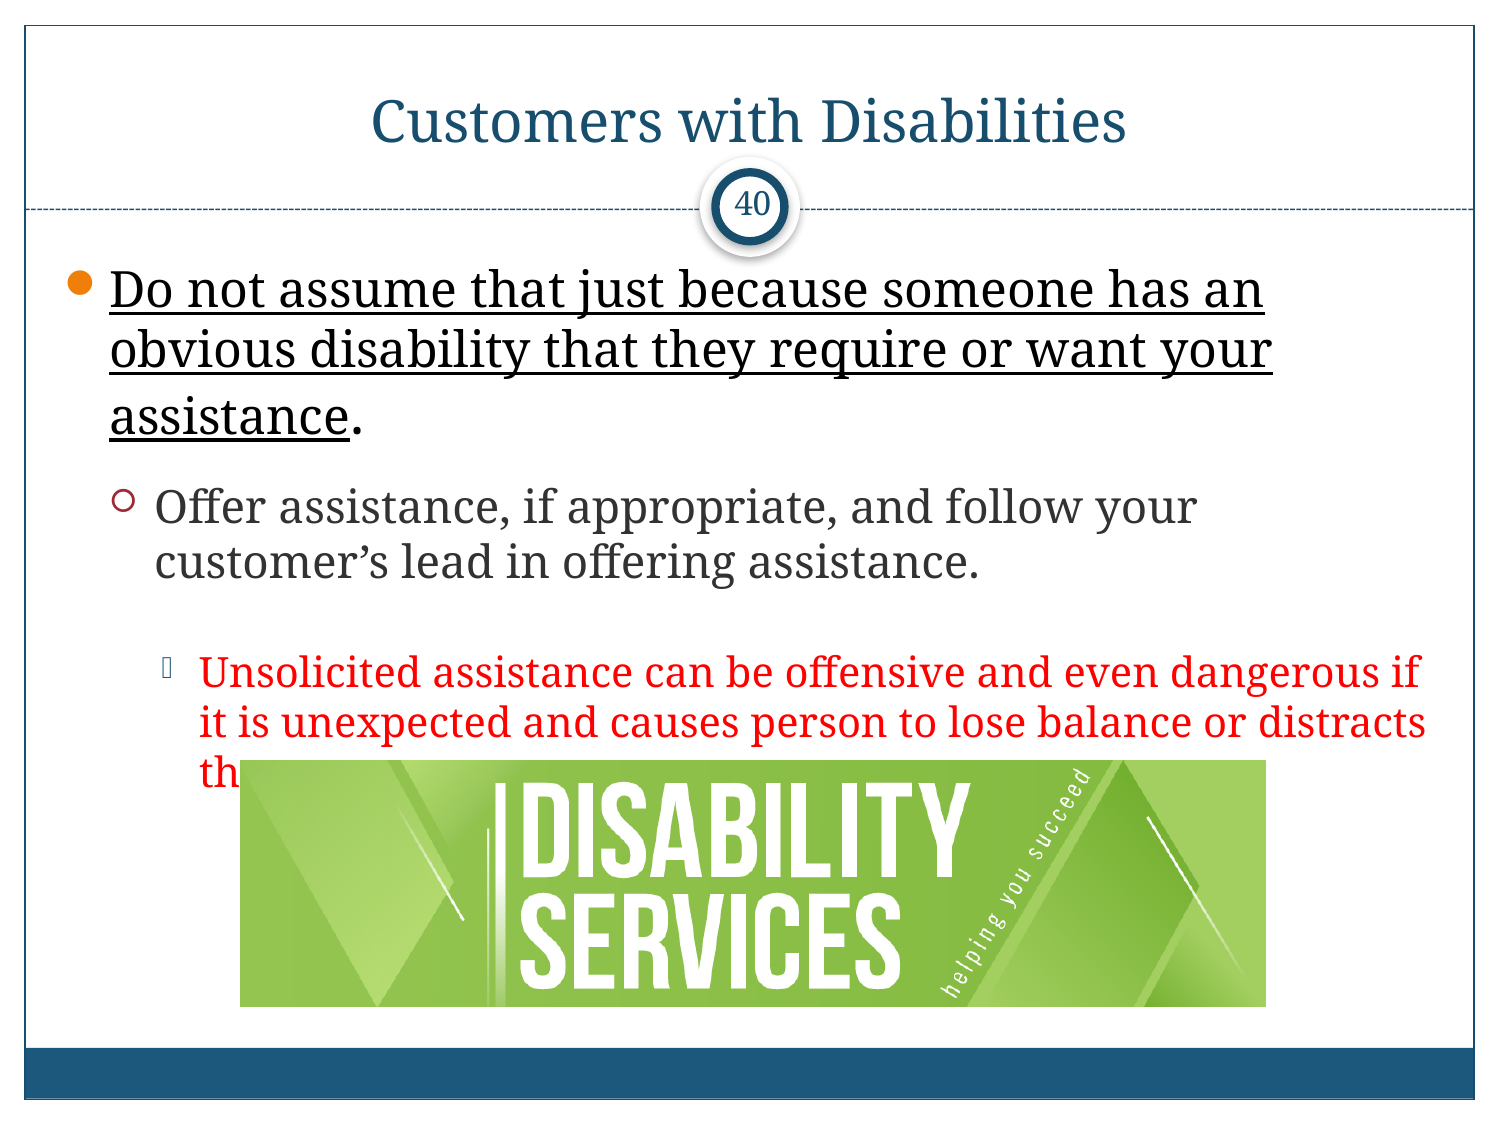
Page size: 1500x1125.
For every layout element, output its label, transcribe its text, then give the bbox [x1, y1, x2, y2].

title Customers with Disabilities [49, 37, 1450, 162]
picture [240, 760, 1266, 1007]
slide_number 40 [715, 168, 791, 241]
list Do not assume that just because someone has an obvious disability that they require or want your assistance. Offer assistance, if appropriate, and follow your customer’s lead in offering assistance. Unsolicited assistance can be offensive and even dangerous if it is unexpected and causes person to lose balance or distracts them. [49, 250, 1445, 1001]
